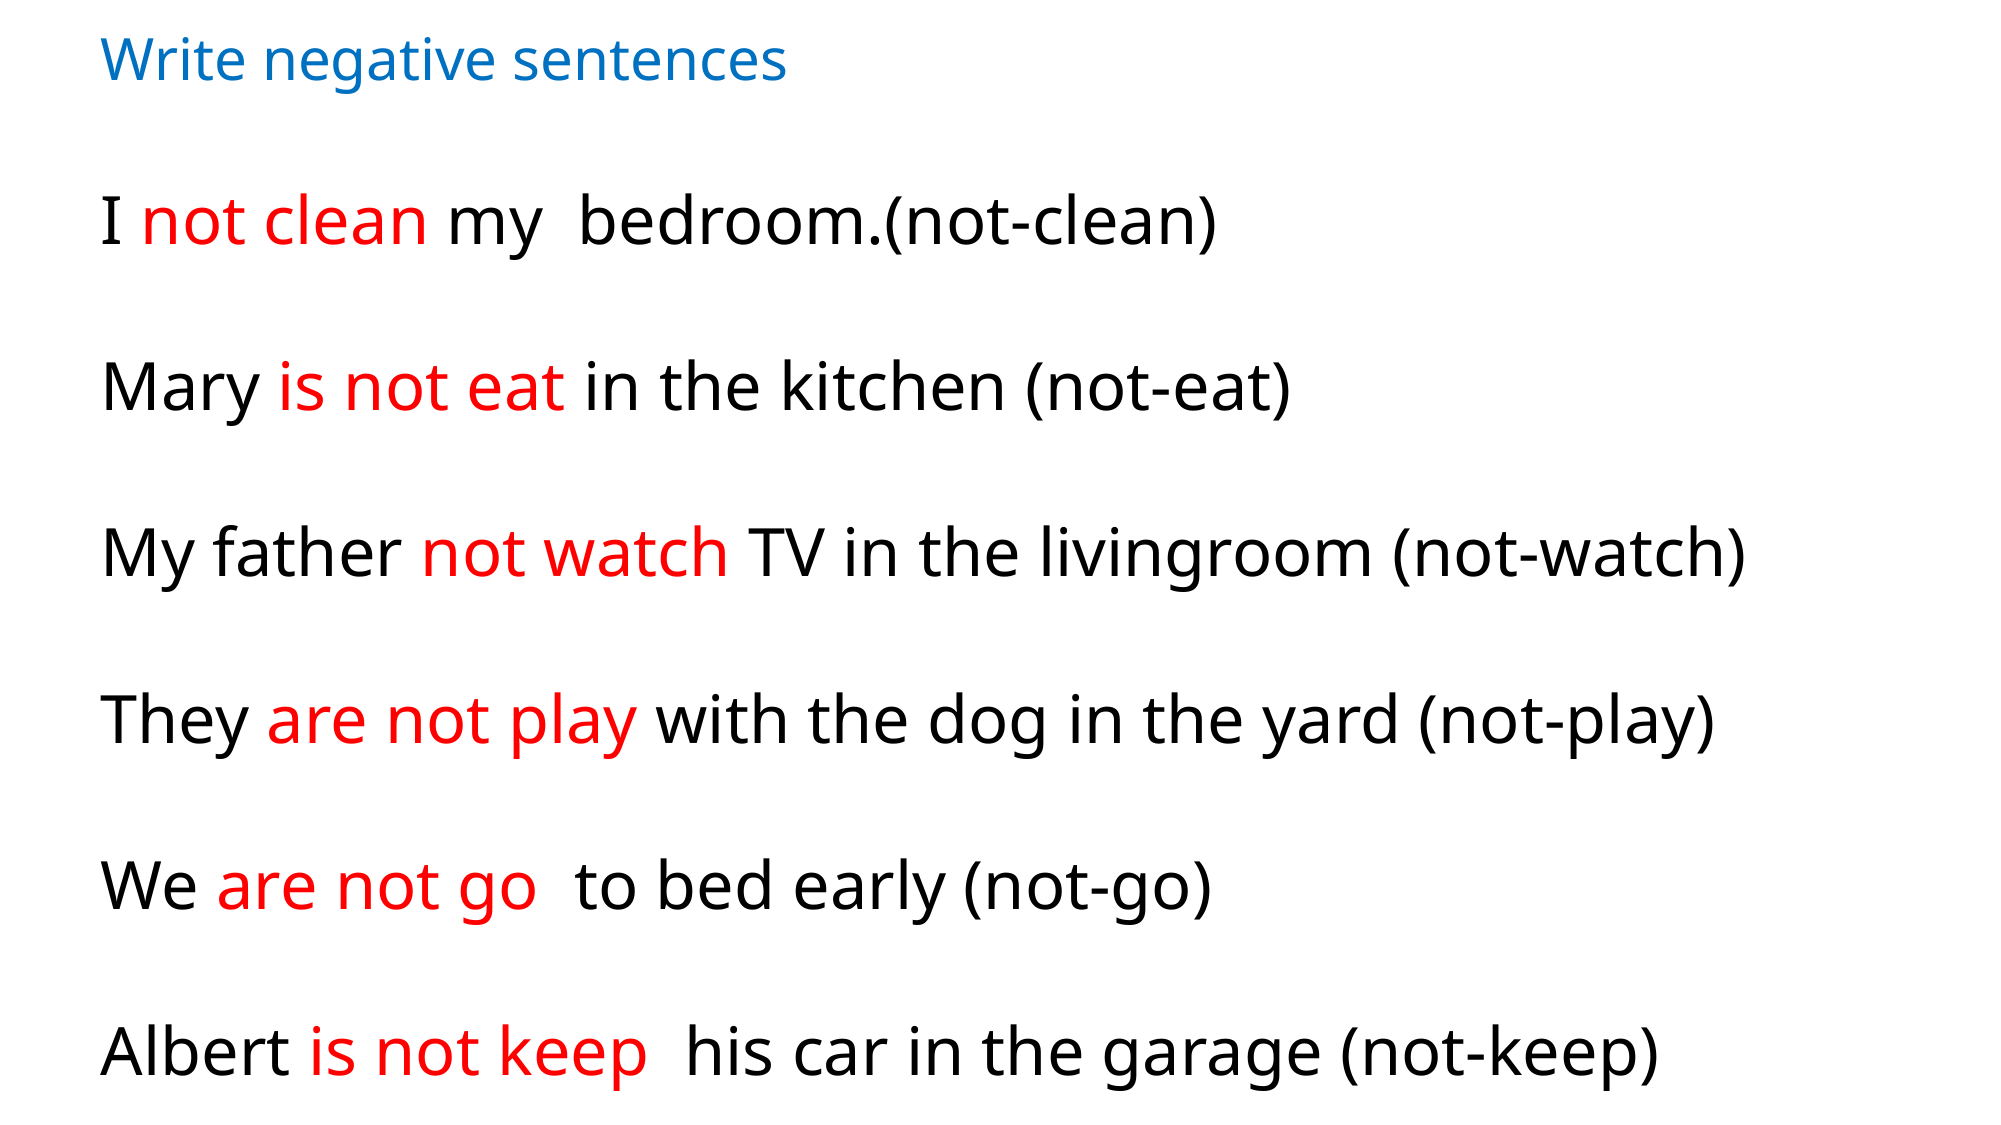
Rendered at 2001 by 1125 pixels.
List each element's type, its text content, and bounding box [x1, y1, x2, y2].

text_box Write negative sentences I not clean my bedroom.(not-clean) Mary is not eat in the kitchen (not-eat) My father not watch TV in the livingroom (not-watch) They are not play with the dog in the yard (not-play) We are not go to bed early (not-go) Albert is not keep his car in the garage (not-keep) [86, 14, 1763, 1125]
